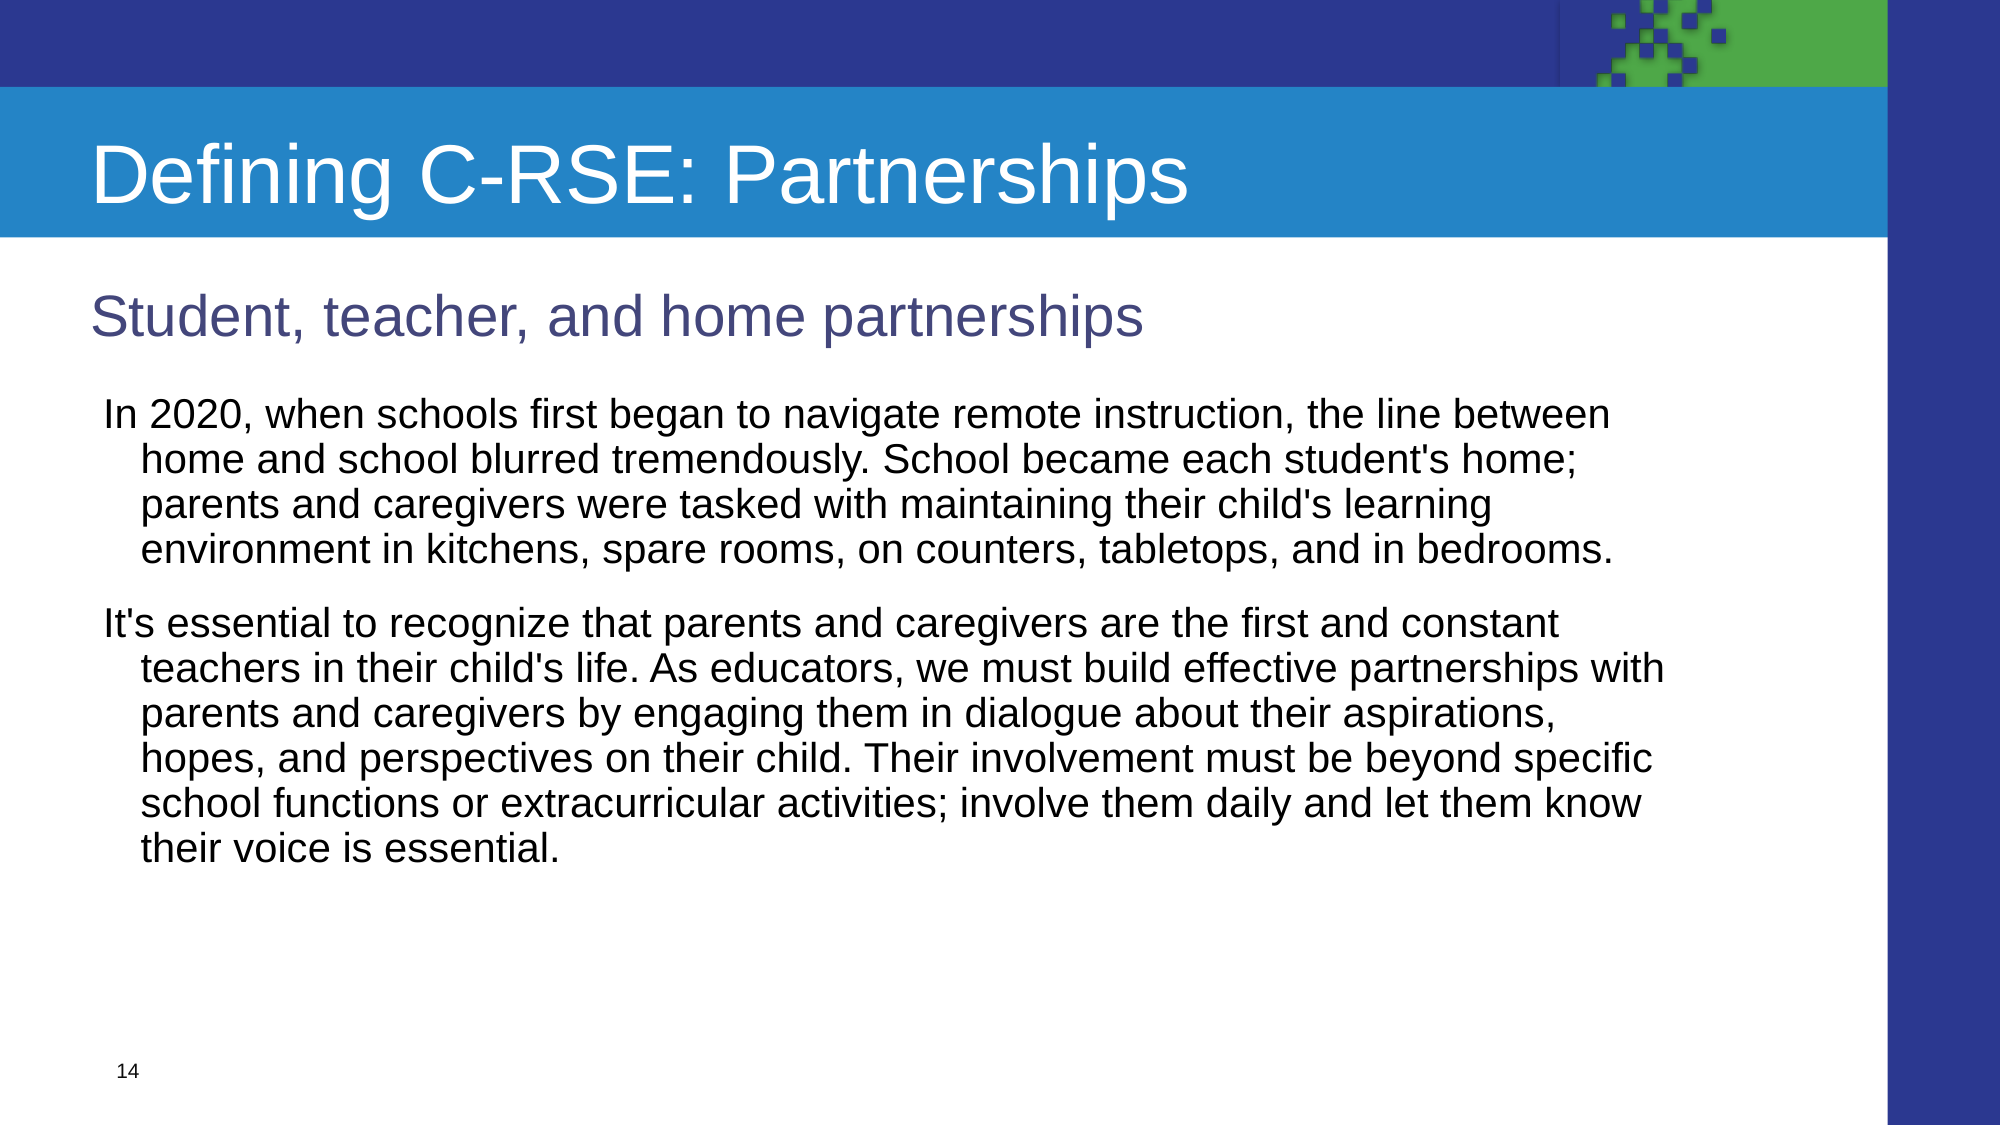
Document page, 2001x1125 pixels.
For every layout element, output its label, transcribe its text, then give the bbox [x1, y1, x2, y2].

title Defining C-RSE: Partnerships [0, 86, 1886, 238]
list Student, teacher, and home partnerships [0, 285, 1778, 350]
slide_number 14 [103, 1040, 153, 1100]
text_box [1886, 0, 2000, 1125]
list In 2020, when schools first began to navigate remote instruction, the line between home and school blurred tremendously. School became each student's home; parents and caregivers were tasked with maintaining their child's learning environment in kitchens, spare rooms, on counters, tabletops, and in bedrooms. It's essential to recognize that parents and caregivers are the first and constant teachers in their child's life. As educators, we must build effective partnerships with parents and caregivers by engaging them in dialogue about their aspirations, hopes, and perspectives on their child. Their involvement must be beyond specific school functions or extracurricular activities; involve them daily and let them know their voice is essential. [103, 392, 1688, 950]
picture [1560, 0, 1726, 86]
